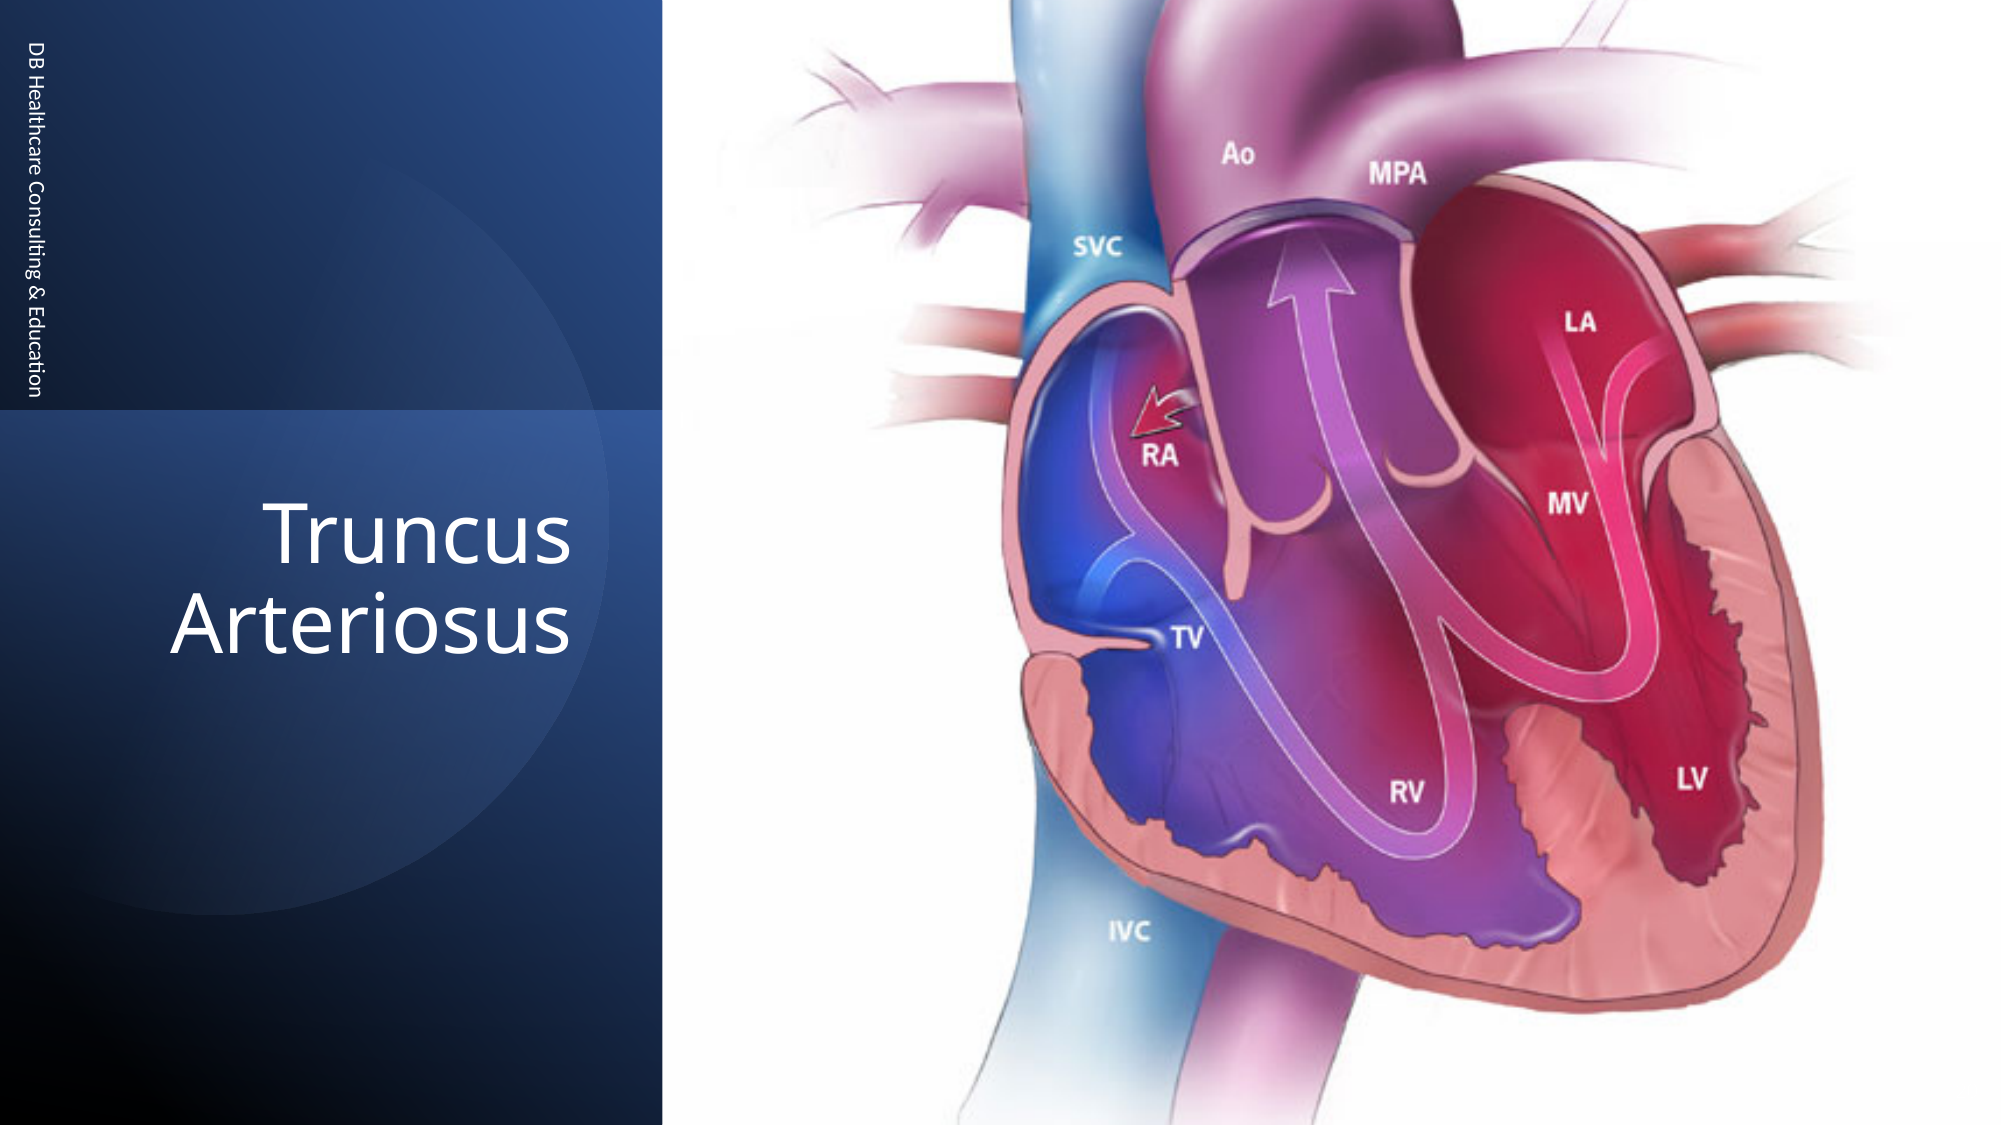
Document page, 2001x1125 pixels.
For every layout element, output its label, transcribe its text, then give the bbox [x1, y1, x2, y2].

text_box [0, 124, 610, 895]
text_box [0, 409, 662, 1125]
picture [662, 0, 2001, 1125]
footer DB Healthcare Consulting & Education [2, 27, 76, 703]
title Truncus Arteriosus [87, 484, 589, 1064]
text_box [0, 0, 662, 409]
